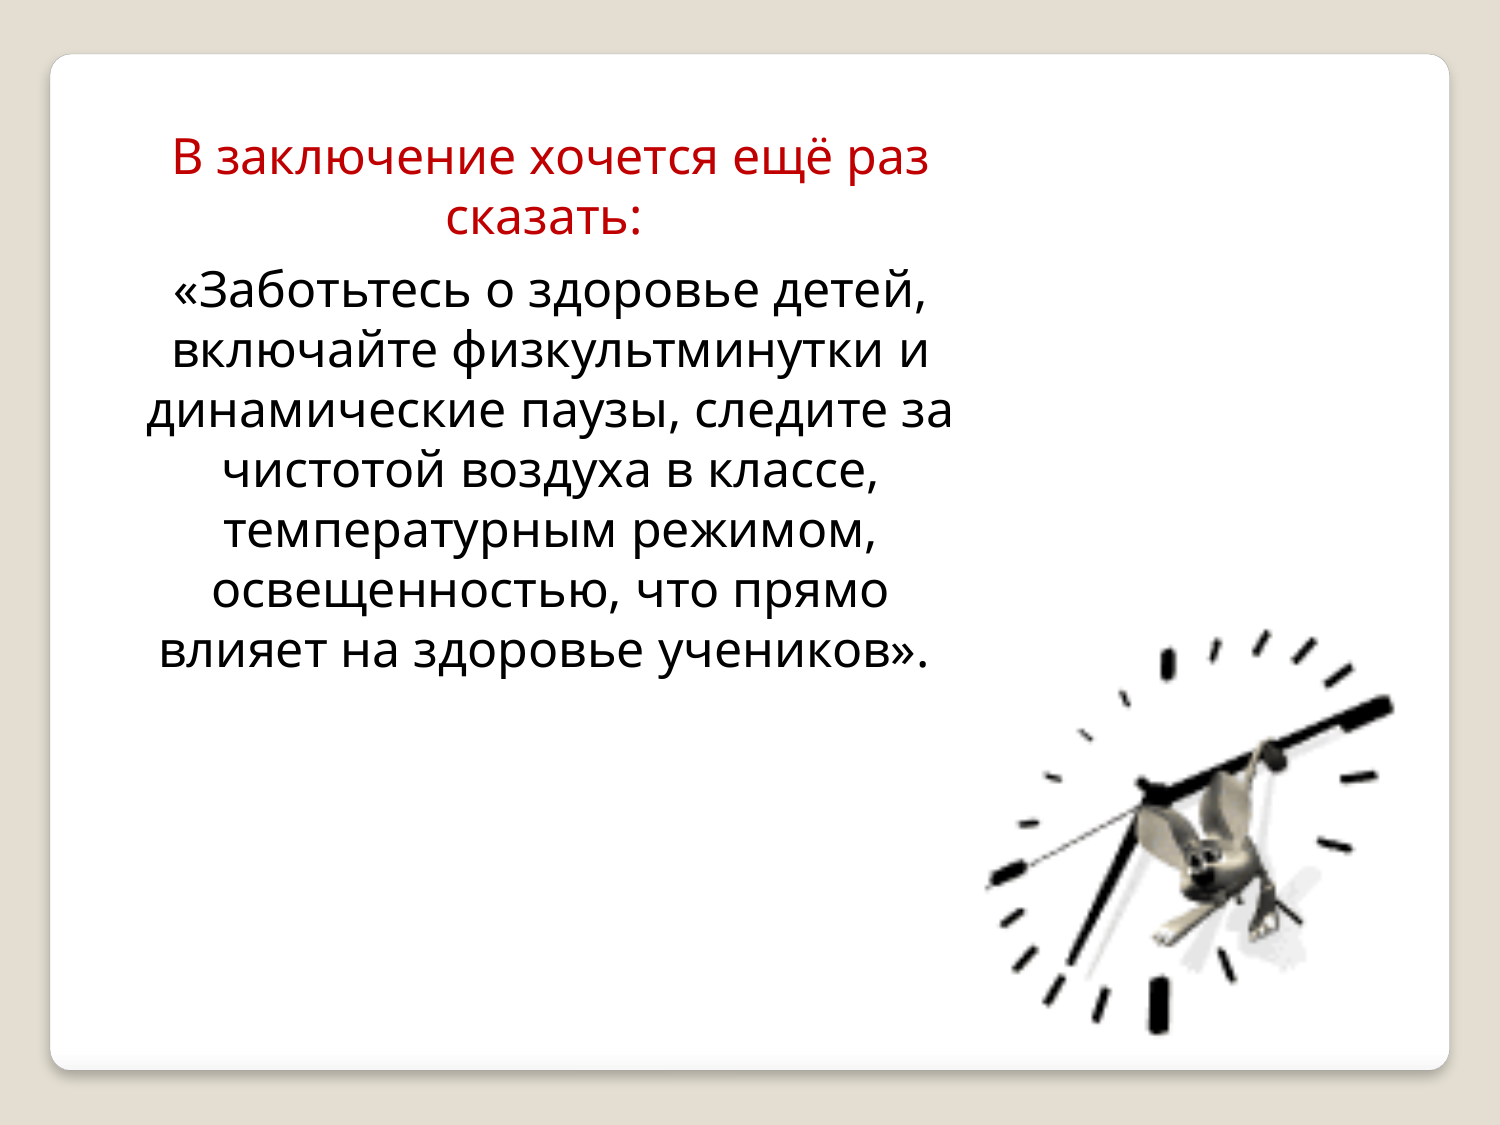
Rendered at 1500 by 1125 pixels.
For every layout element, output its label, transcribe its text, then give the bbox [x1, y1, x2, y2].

text_box В заключение хочется ещё раз сказать: «Заботьтесь о здоровье детей, включайте физкультминутки и динамические паузы, следите за чистотой воздуха в классе, температурным режимом, освещенностью, что прямо влияет на здоровье учеников». [105, 117, 997, 685]
picture [960, 597, 1419, 1055]
